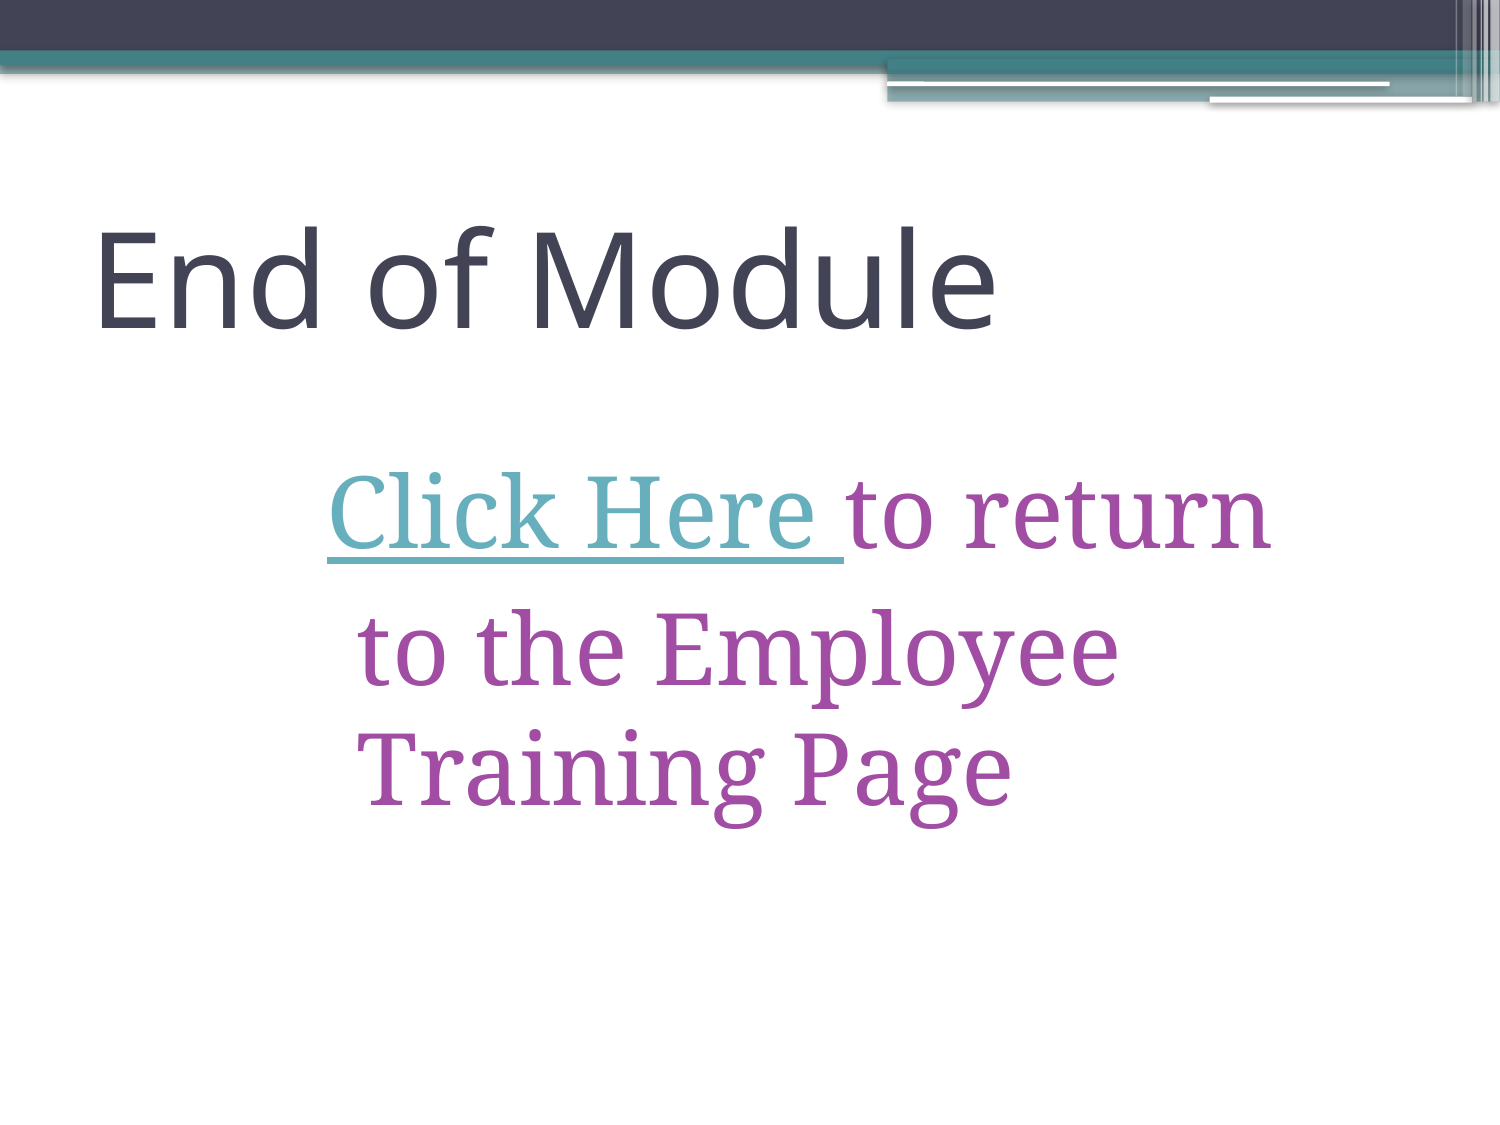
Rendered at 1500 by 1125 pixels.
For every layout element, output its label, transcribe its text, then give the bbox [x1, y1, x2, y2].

title End of Module [75, 187, 1425, 363]
list Click Here to return to the Employee Training Page [114, 441, 1374, 954]
